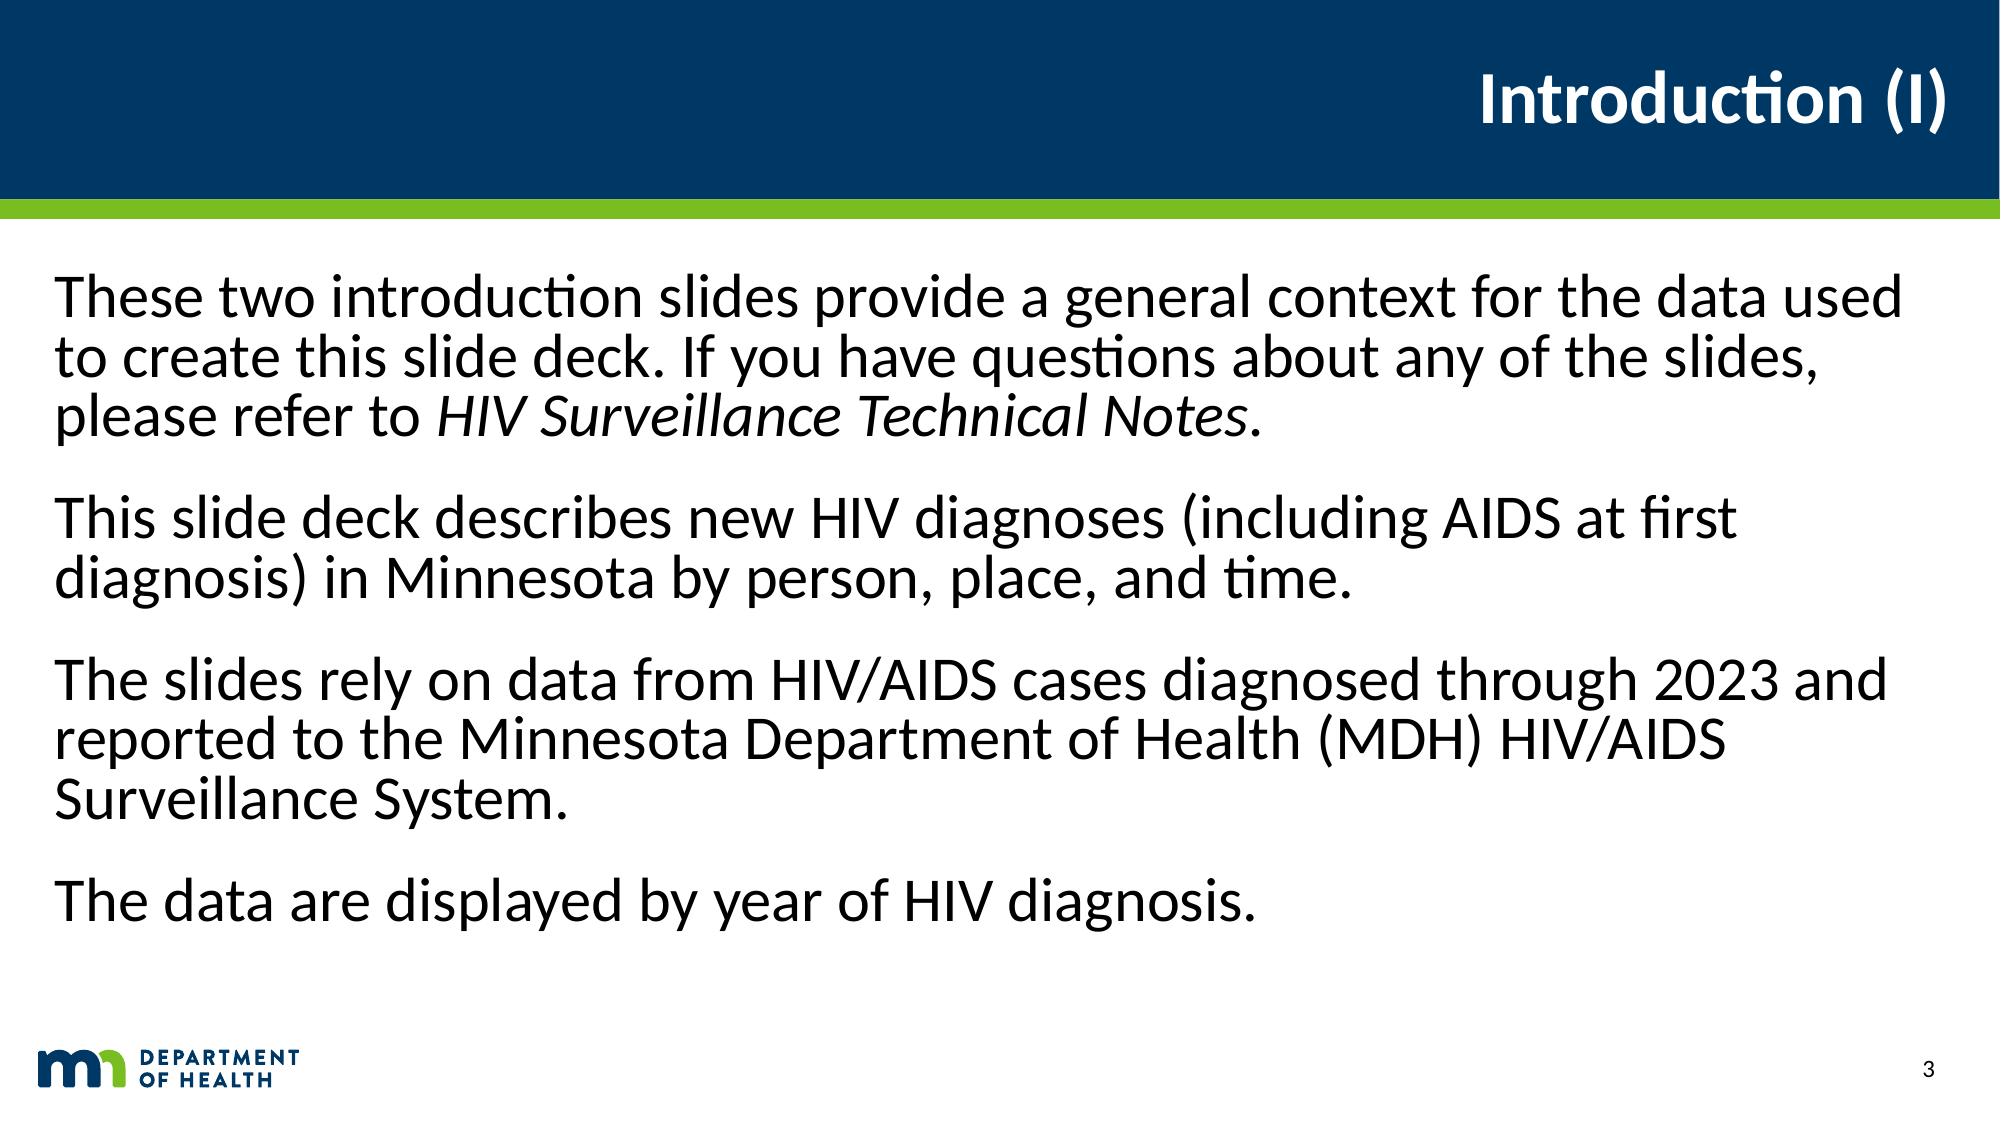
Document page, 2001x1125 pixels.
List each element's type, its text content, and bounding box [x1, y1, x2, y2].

title Introduction (I) [0, 0, 1950, 200]
list These two introduction slides provide a general context for the data used to create this slide deck. If you have questions about any of the slides, please refer to HIV Surveillance Technical Notes. This slide deck describes new HIV diagnoses (including AIDS at first diagnosis) in Minnesota by person, place, and time. The slides rely on data from HIV/AIDS cases diagnosed through 2023 and reported to the Minnesota Department of Health (MDH) HIV/AIDS Surveillance System. The data are displayed by year of HIV diagnosis. [39, 261, 1950, 1014]
slide_number 3 [1710, 1037, 1951, 1098]
